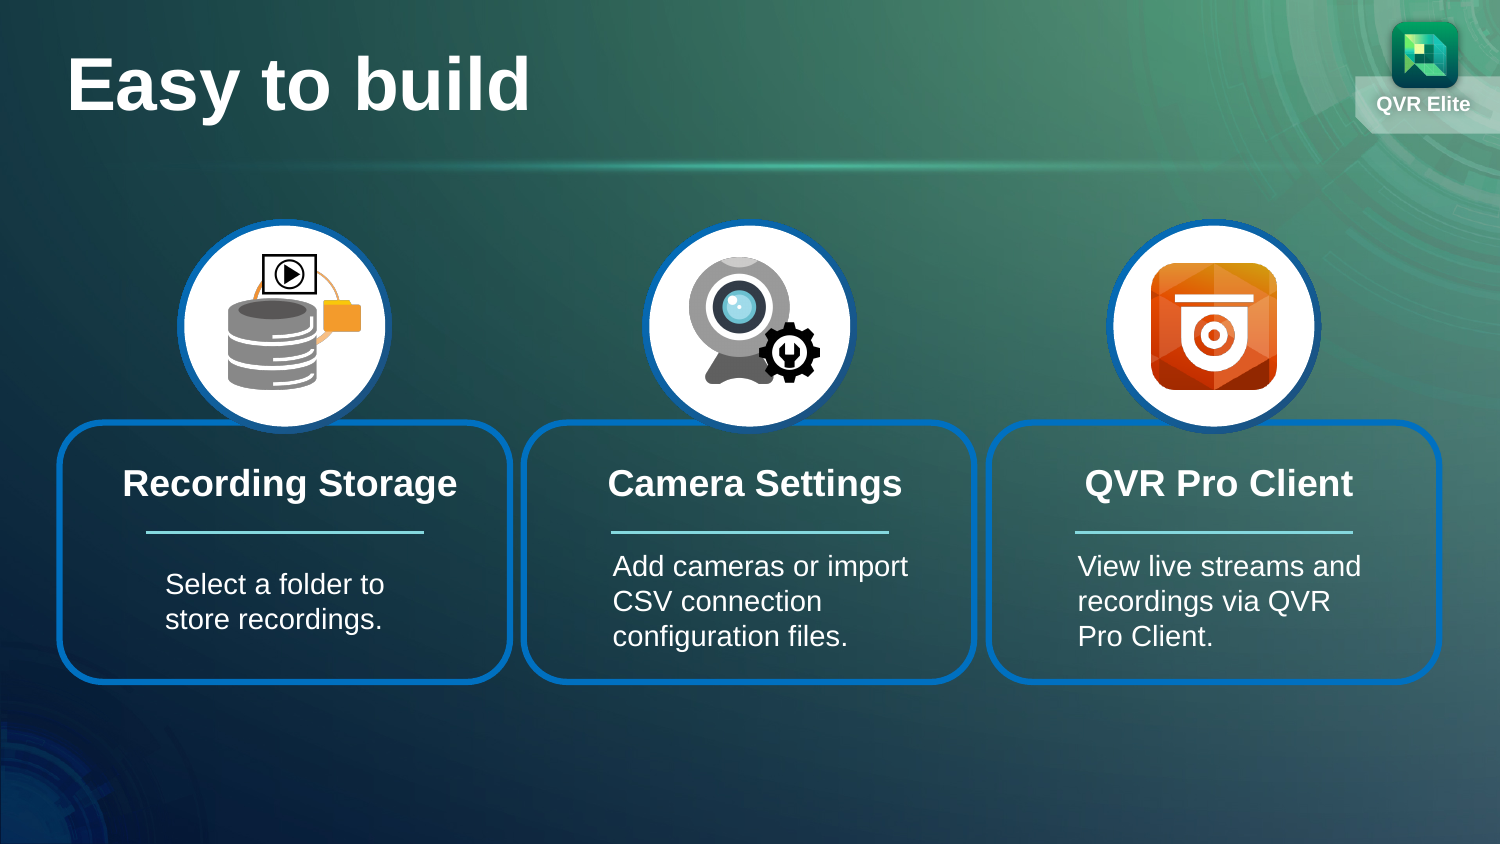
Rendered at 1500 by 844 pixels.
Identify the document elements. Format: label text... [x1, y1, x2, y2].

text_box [1106, 219, 1322, 434]
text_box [177, 219, 392, 434]
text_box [642, 219, 857, 434]
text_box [59, 422, 1440, 682]
picture [0, 0, 1500, 844]
title Easy to build [51, 30, 1449, 147]
